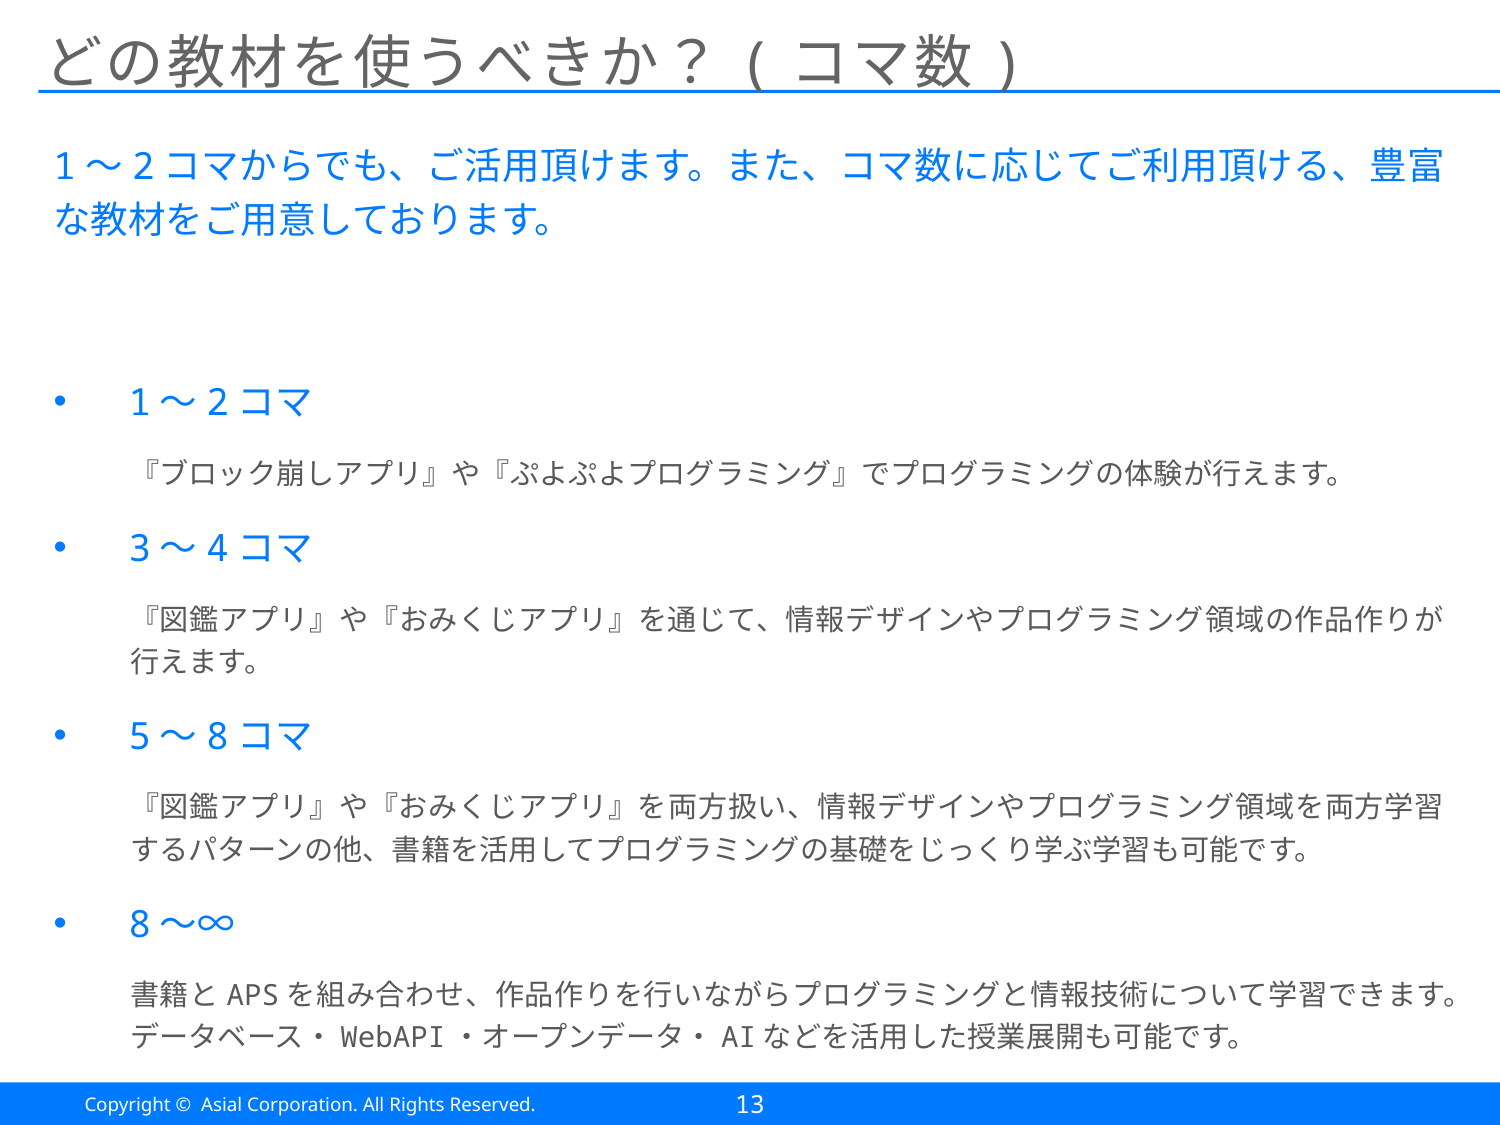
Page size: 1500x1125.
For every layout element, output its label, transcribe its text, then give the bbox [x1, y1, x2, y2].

slide_number 13 [581, 1075, 919, 1125]
title どの教材を使うべきか？(コマ数) [29, 19, 1450, 102]
list 1～2コマからでも、ご活用頂けます。また、コマ数に応じてご利用頂ける、豊富な教材をご用意しております。 [38, 125, 1461, 321]
list 1～2コマ 『ブロック崩しアプリ』や『ぷよぷよプログラミング』でプログラミングの体験が行えます。 3～4コマ 『図鑑アプリ』や『おみくじアプリ』を通じて、情報デザインやプログラミング領域の作品作りが行えます。 5～8コマ 『図鑑アプリ』や『おみくじアプリ』を両方扱い、情報デザインやプログラミング領域を両方学習するパターンの他、書籍を活用してプログラミングの基礎をじっくり学ぶ学習も可能です。 8～∞ 書籍とAPSを組み合わせ、作品作りを行いながらプログラミングと情報技術について学習できます。データベース・WebAPI・オープンデータ・AIなどを活用した授業展開も可能です。 [38, 361, 1459, 1035]
